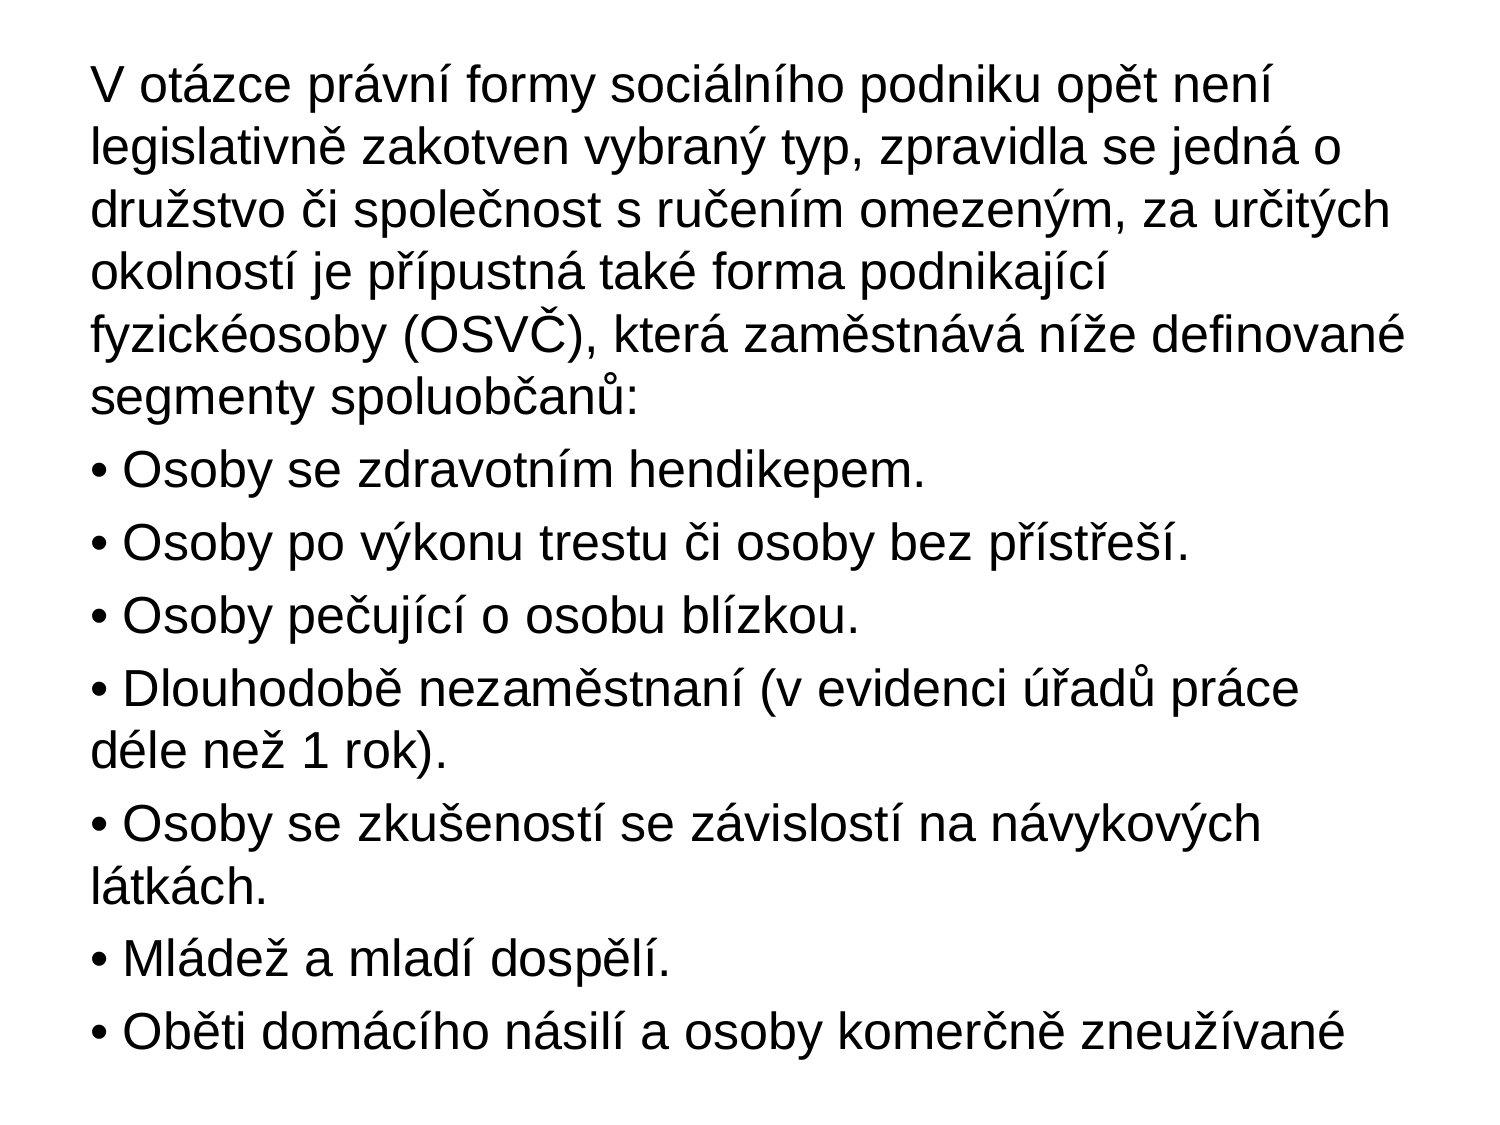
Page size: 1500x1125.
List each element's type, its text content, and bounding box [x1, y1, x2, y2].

list V otázce právní formy sociálního podniku opět není legislativně zakotven vybraný typ, zpravidla se jedná o družstvo či společnost s ručením omezeným, za určitých okolností je přípustná také forma podnikající fyzickéosoby (OSVČ), která zaměstnává níže definované segmenty spoluobčanů: • Osoby se zdravotním hendikepem. • Osoby po výkonu trestu či osoby bez přístřeší. • Osoby pečující o osobu blízkou. • Dlouhodobě nezaměstnaní (v evidenci úřadů práce déle než 1 rok). • Osoby se zkušeností se závislostí na návykových látkách. • Mládež a mladí dospělí. • Oběti domácího násilí a osoby komerčně zneužívané [74, 42, 1426, 1006]
